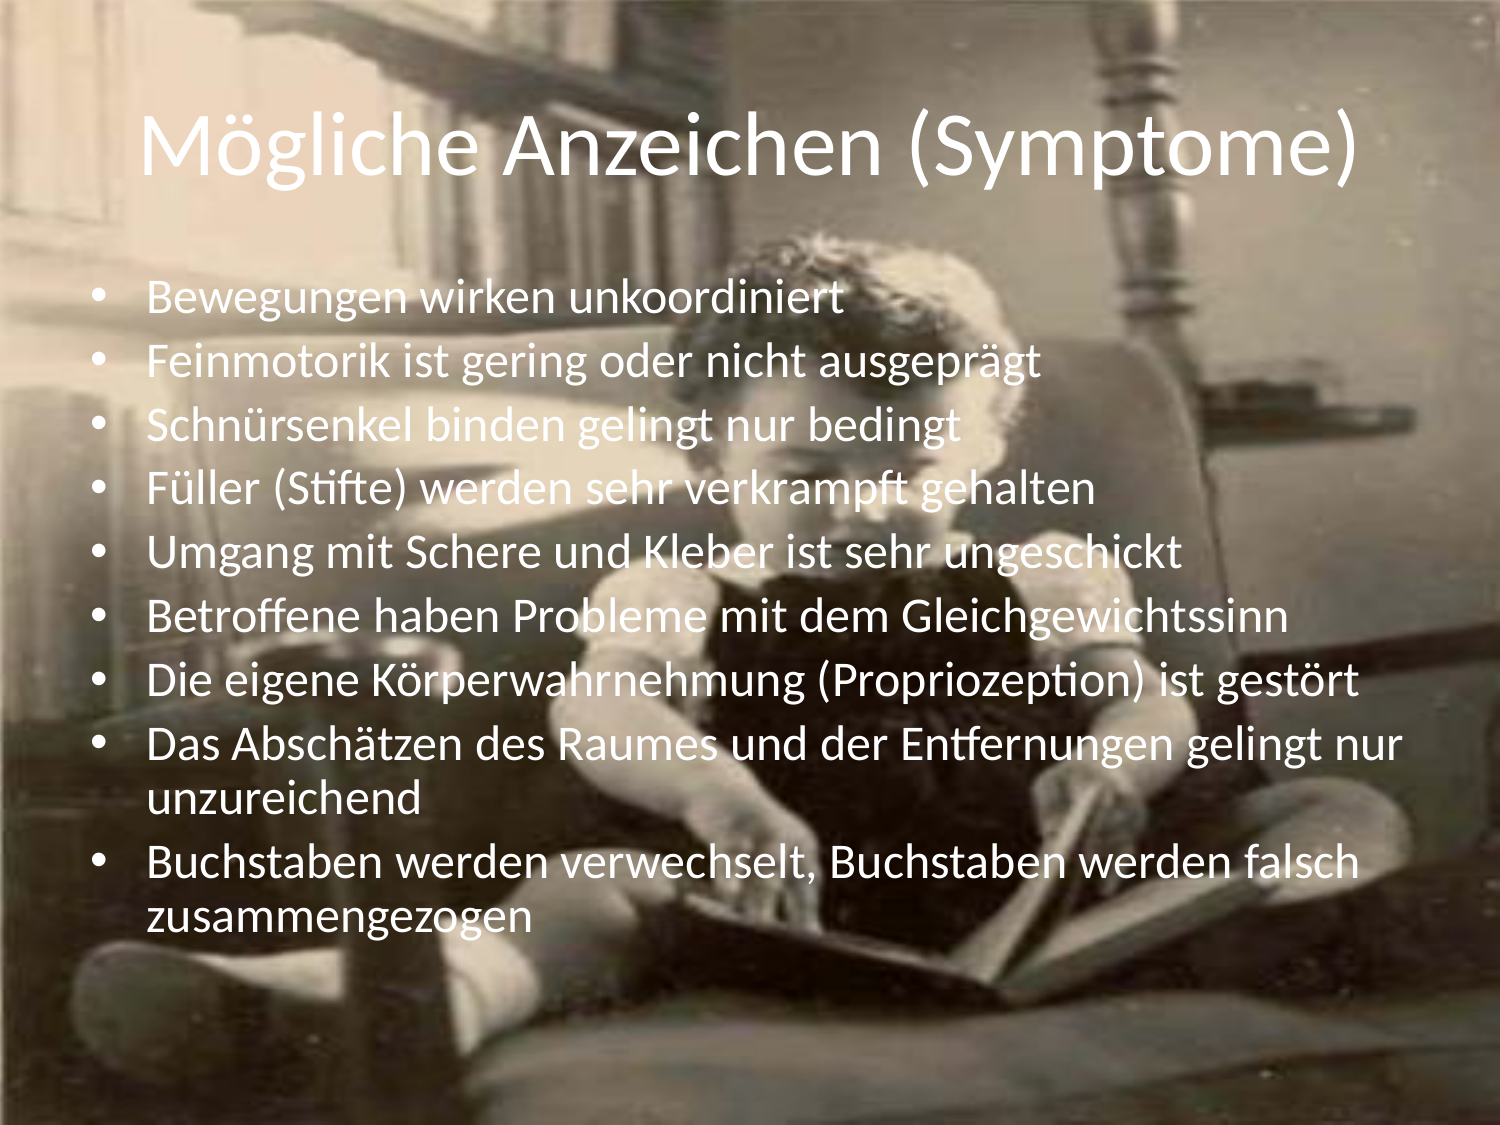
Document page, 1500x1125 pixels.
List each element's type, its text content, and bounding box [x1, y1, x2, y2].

picture [0, 0, 1500, 1125]
title Mögliche Anzeichen (Symptome) [74, 44, 1426, 233]
list Bewegungen wirken unkoordiniert Feinmotorik ist gering oder nicht ausgeprägt Schnürsenkel binden gelingt nur bedingt Füller (Stifte) werden sehr verkrampft gehalten Umgang mit Schere und Kleber ist sehr ungeschickt Betroffene haben Probleme mit dem Gleichgewichtssinn Die eigene Körperwahrnehmung (Propriozeption) ist gestört Das Abschätzen des Raumes und der Entfernungen gelingt nur unzureichend Buchstaben werden verwechselt, Buchstaben werden falsch zusammengezogen [74, 262, 1426, 1006]
